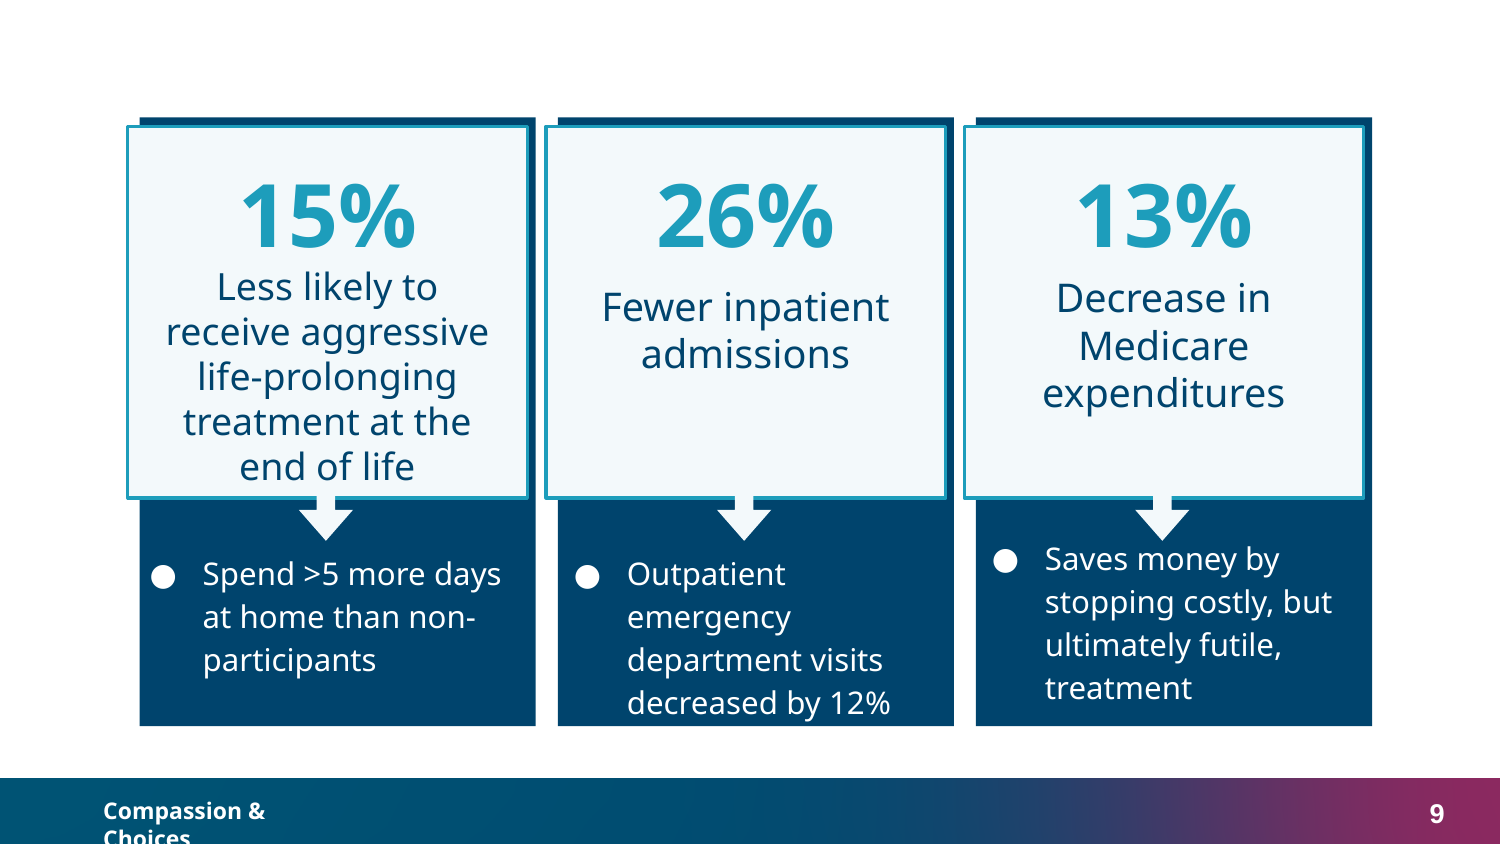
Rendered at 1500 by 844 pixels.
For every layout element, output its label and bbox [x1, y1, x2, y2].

text_box [127, 117, 536, 727]
text_box [963, 117, 1373, 727]
text_box [545, 117, 955, 727]
picture [798, 778, 1500, 844]
